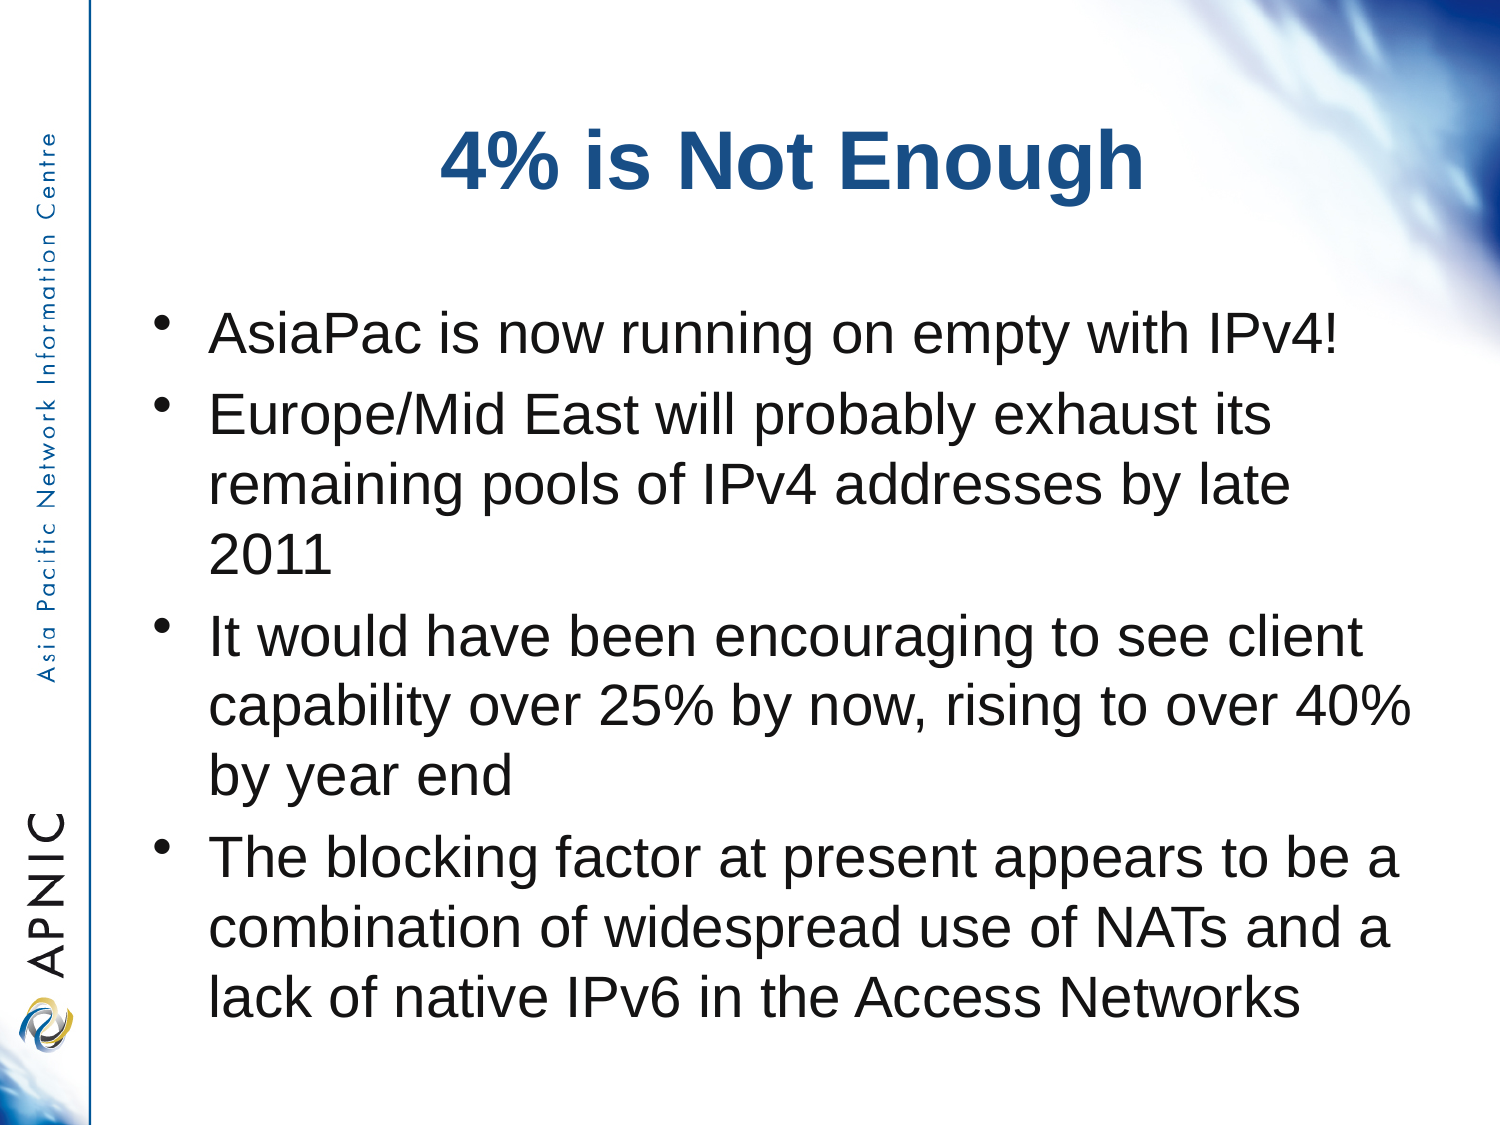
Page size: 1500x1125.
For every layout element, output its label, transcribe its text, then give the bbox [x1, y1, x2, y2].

title 4% is Not Enough [137, 62, 1450, 250]
list AsiaPac is now running on empty with IPv4! Europe/Mid East will probably exhaust its remaining pools of IPv4 addresses by late 2011 It would have been encouraging to see client capability over 25% by now, rising to over 40% by year end The blocking factor at present appears to be a combination of widespread use of NATs and a lack of native IPv6 in the Access Networks [137, 287, 1450, 1075]
picture [0, 0, 1500, 1125]
